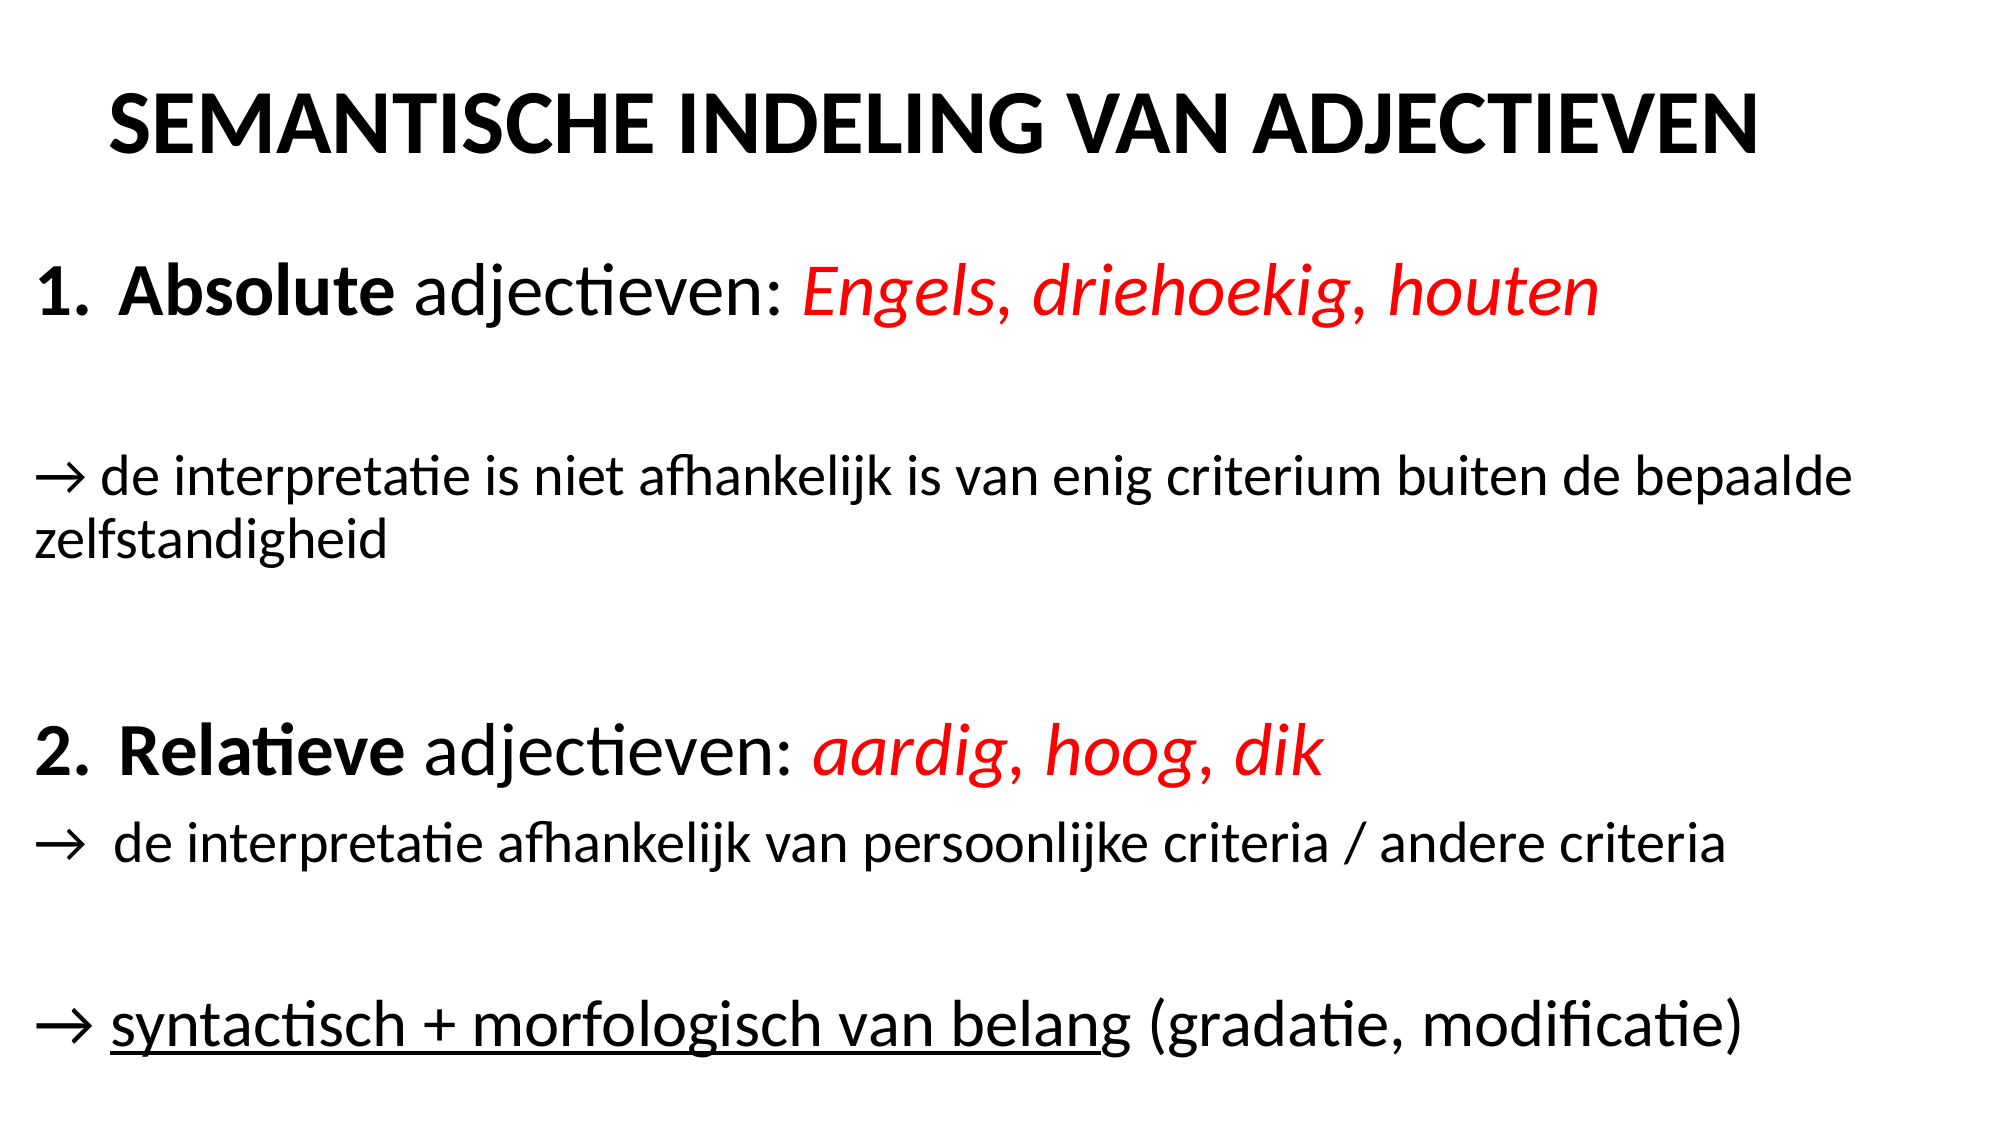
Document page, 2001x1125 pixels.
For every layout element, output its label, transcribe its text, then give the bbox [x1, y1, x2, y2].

list Absolute adjectieven: Engels, driehoekig, houten → de interpretatie is niet afhankelijk is van enig criterium buiten de bepaalde zelfstandigheid Relatieve adjectieven: aardig, hoog, dik → de interpretatie afhankelijk van persoonlijke criteria / andere criteria → syntactisch + morfologisch van belang (gradatie, modificatie) [19, 243, 1977, 1125]
title SEMANTISCHE INDELING VAN ADJECTIEVEN [93, 59, 1899, 187]
